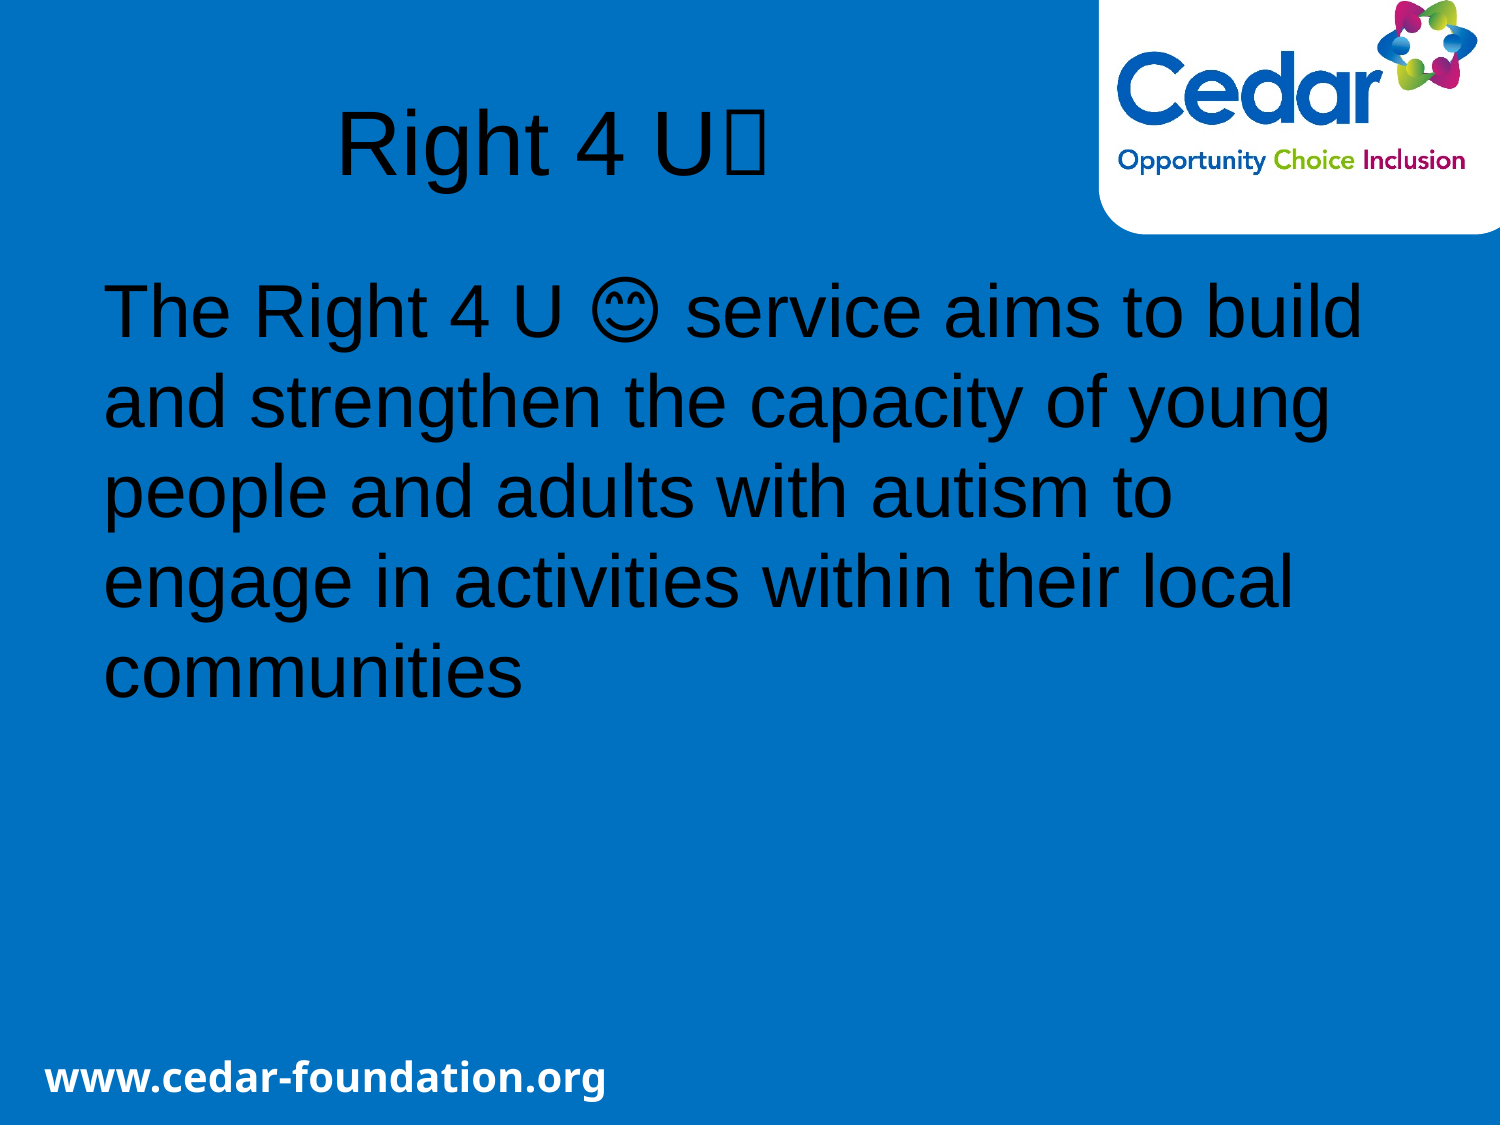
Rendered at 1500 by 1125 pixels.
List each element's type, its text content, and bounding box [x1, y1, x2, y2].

picture [1116, 0, 1500, 176]
title Right 4 U [75, 45, 1034, 233]
list The Right 4 U 😊 service aims to build and strengthen the capacity of young people and adults with autism to engage in activities within their local communities [88, 255, 1425, 1005]
